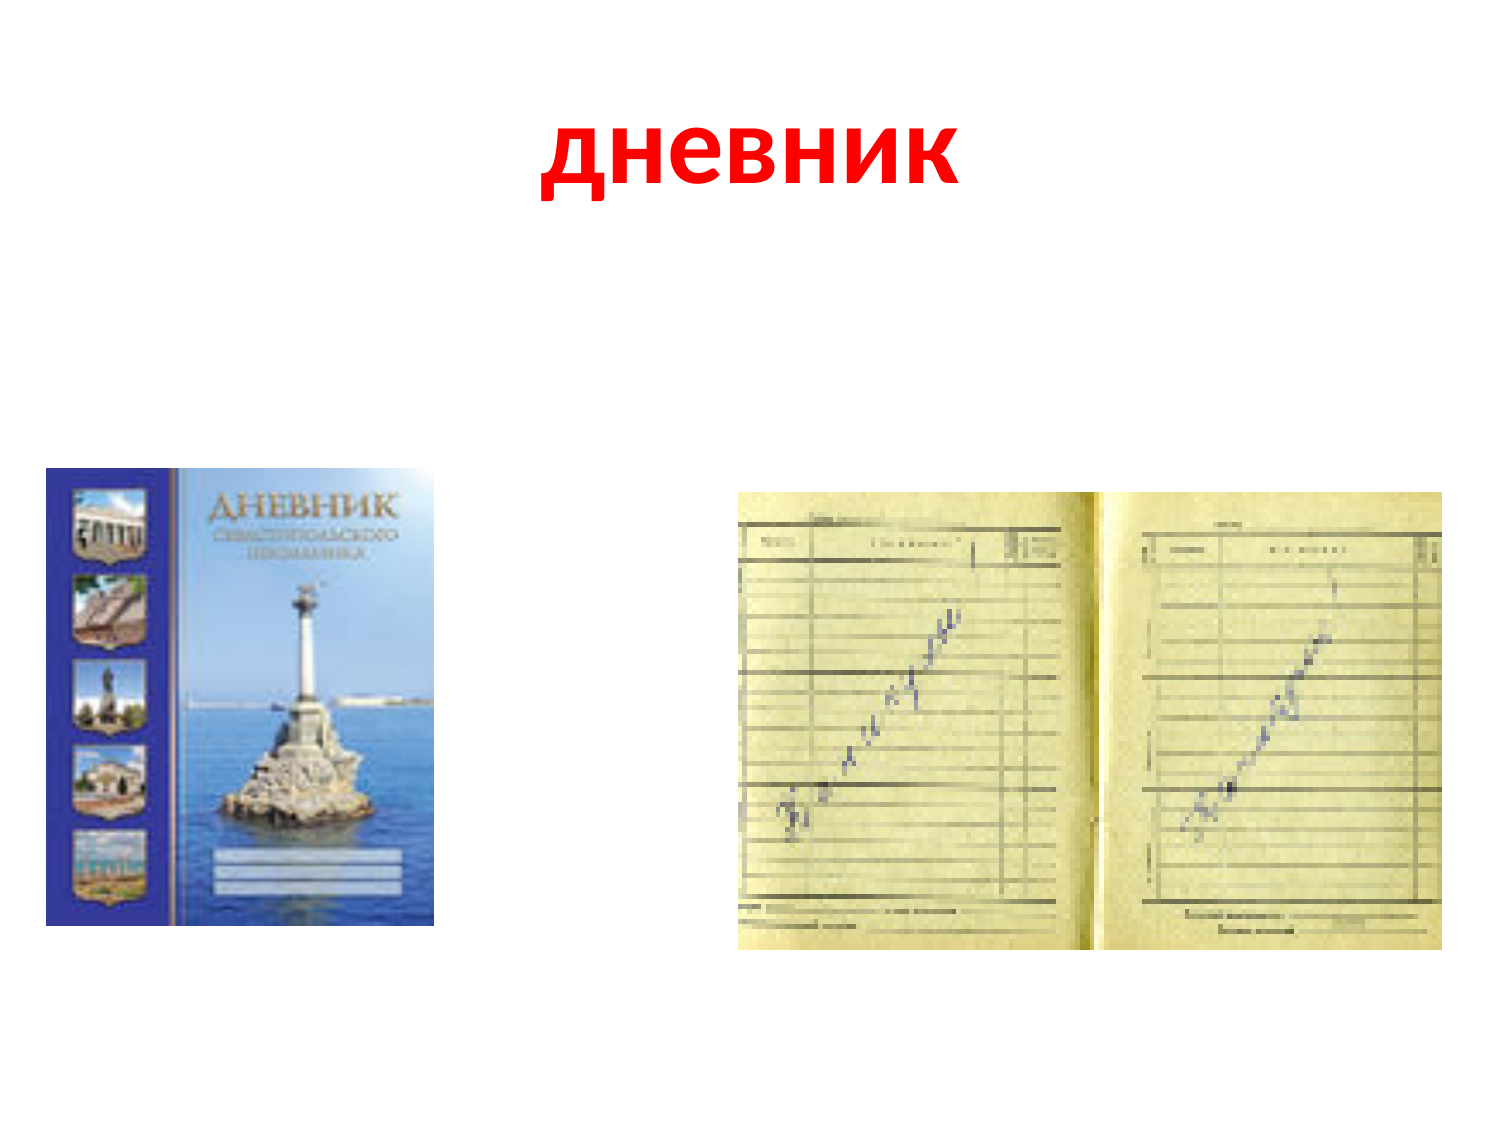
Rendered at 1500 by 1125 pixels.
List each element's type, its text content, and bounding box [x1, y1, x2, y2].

picture [737, 491, 1442, 950]
picture [46, 468, 434, 926]
title дневник [75, 45, 1425, 233]
